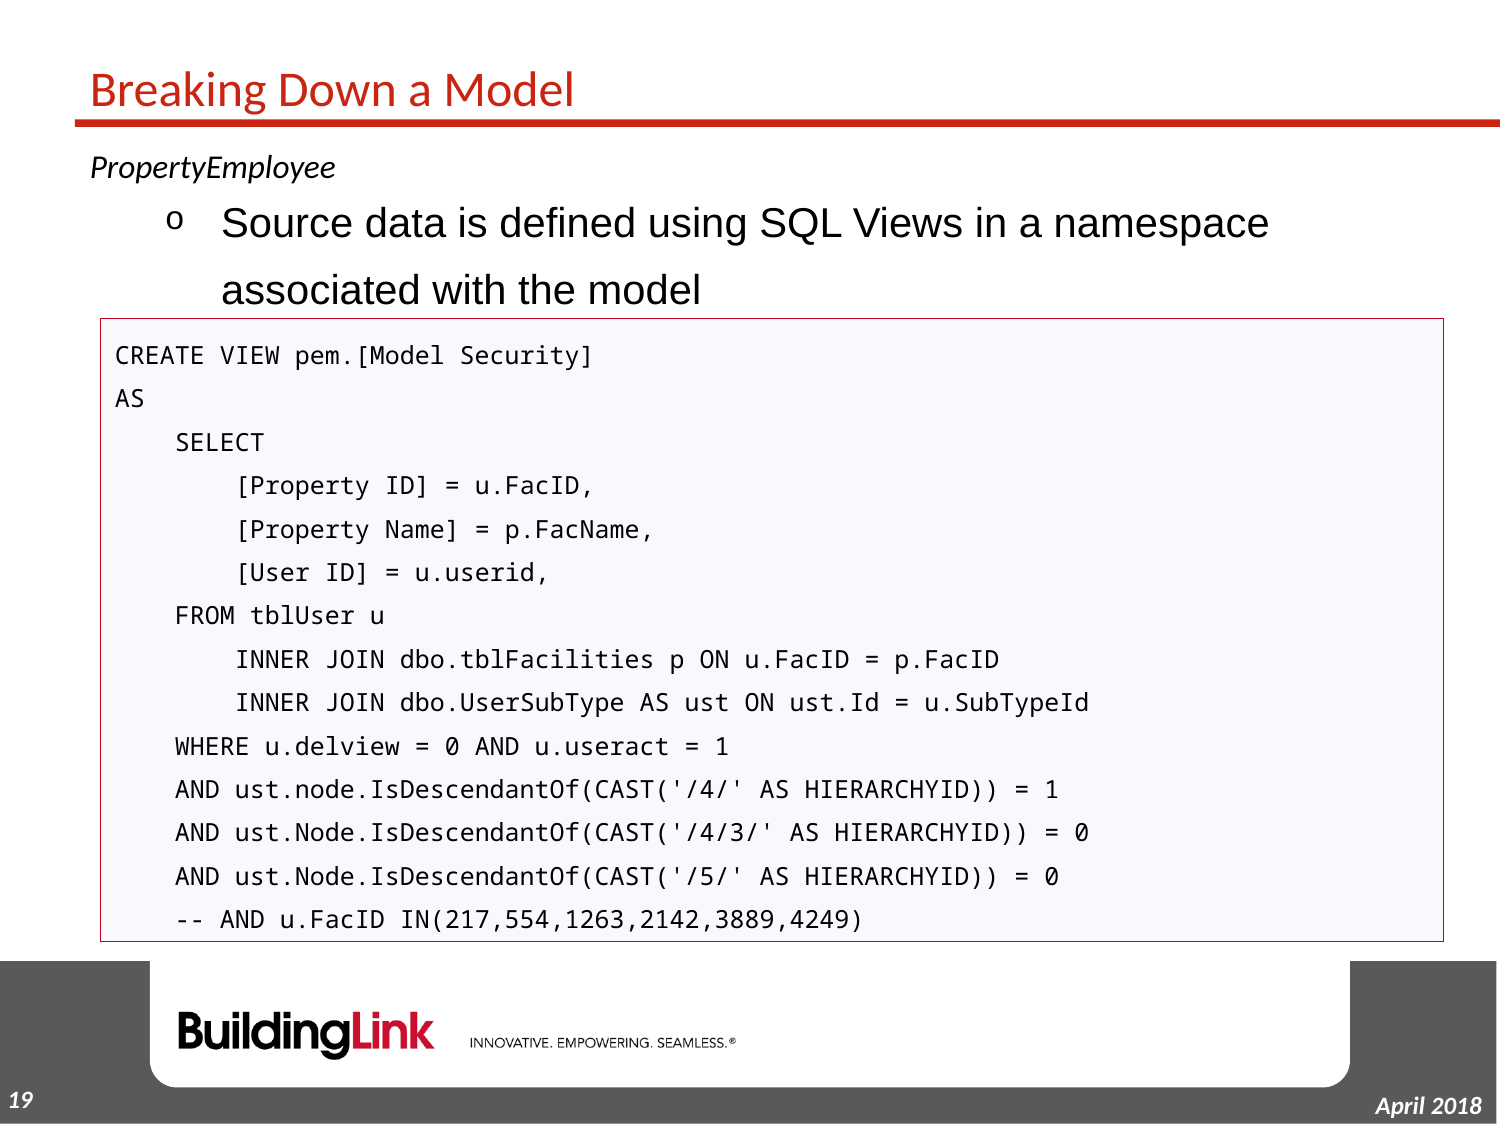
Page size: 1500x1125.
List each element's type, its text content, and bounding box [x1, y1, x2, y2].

text_box Source data is defined using SQL Views in a namespace associated with the model [149, 171, 1323, 318]
list PropertyEmployee [75, 138, 1350, 179]
text_box CREATE VIEW pem.[Model Security] AS SELECT [Property ID] = u.FacID, [Property Name] = p.FacName, [User ID] = u.userid, FROM tblUser u INNER JOIN dbo.tblFacilities p ON u.FacID = p.FacID INNER JOIN dbo.UserSubType AS ust ON ust.Id = u.SubTypeId WHERE u.delview = 0 AND u.useract = 1 AND ust.node.IsDescendantOf(CAST('/4/' AS HIERARCHYID)) = 1 AND ust.Node.IsDescendantOf(CAST('/4/3/' AS HIERARCHYID)) = 0 AND ust.Node.IsDescendantOf(CAST('/5/' AS HIERARCHYID)) = 0 -- AND u.FacID IN(217,554,1263,2142,3889,4249) [100, 318, 1444, 942]
slide_number 18 [7, 1053, 75, 1114]
title Breaking Down a Model [75, 49, 1397, 113]
picture [142, 975, 763, 1084]
